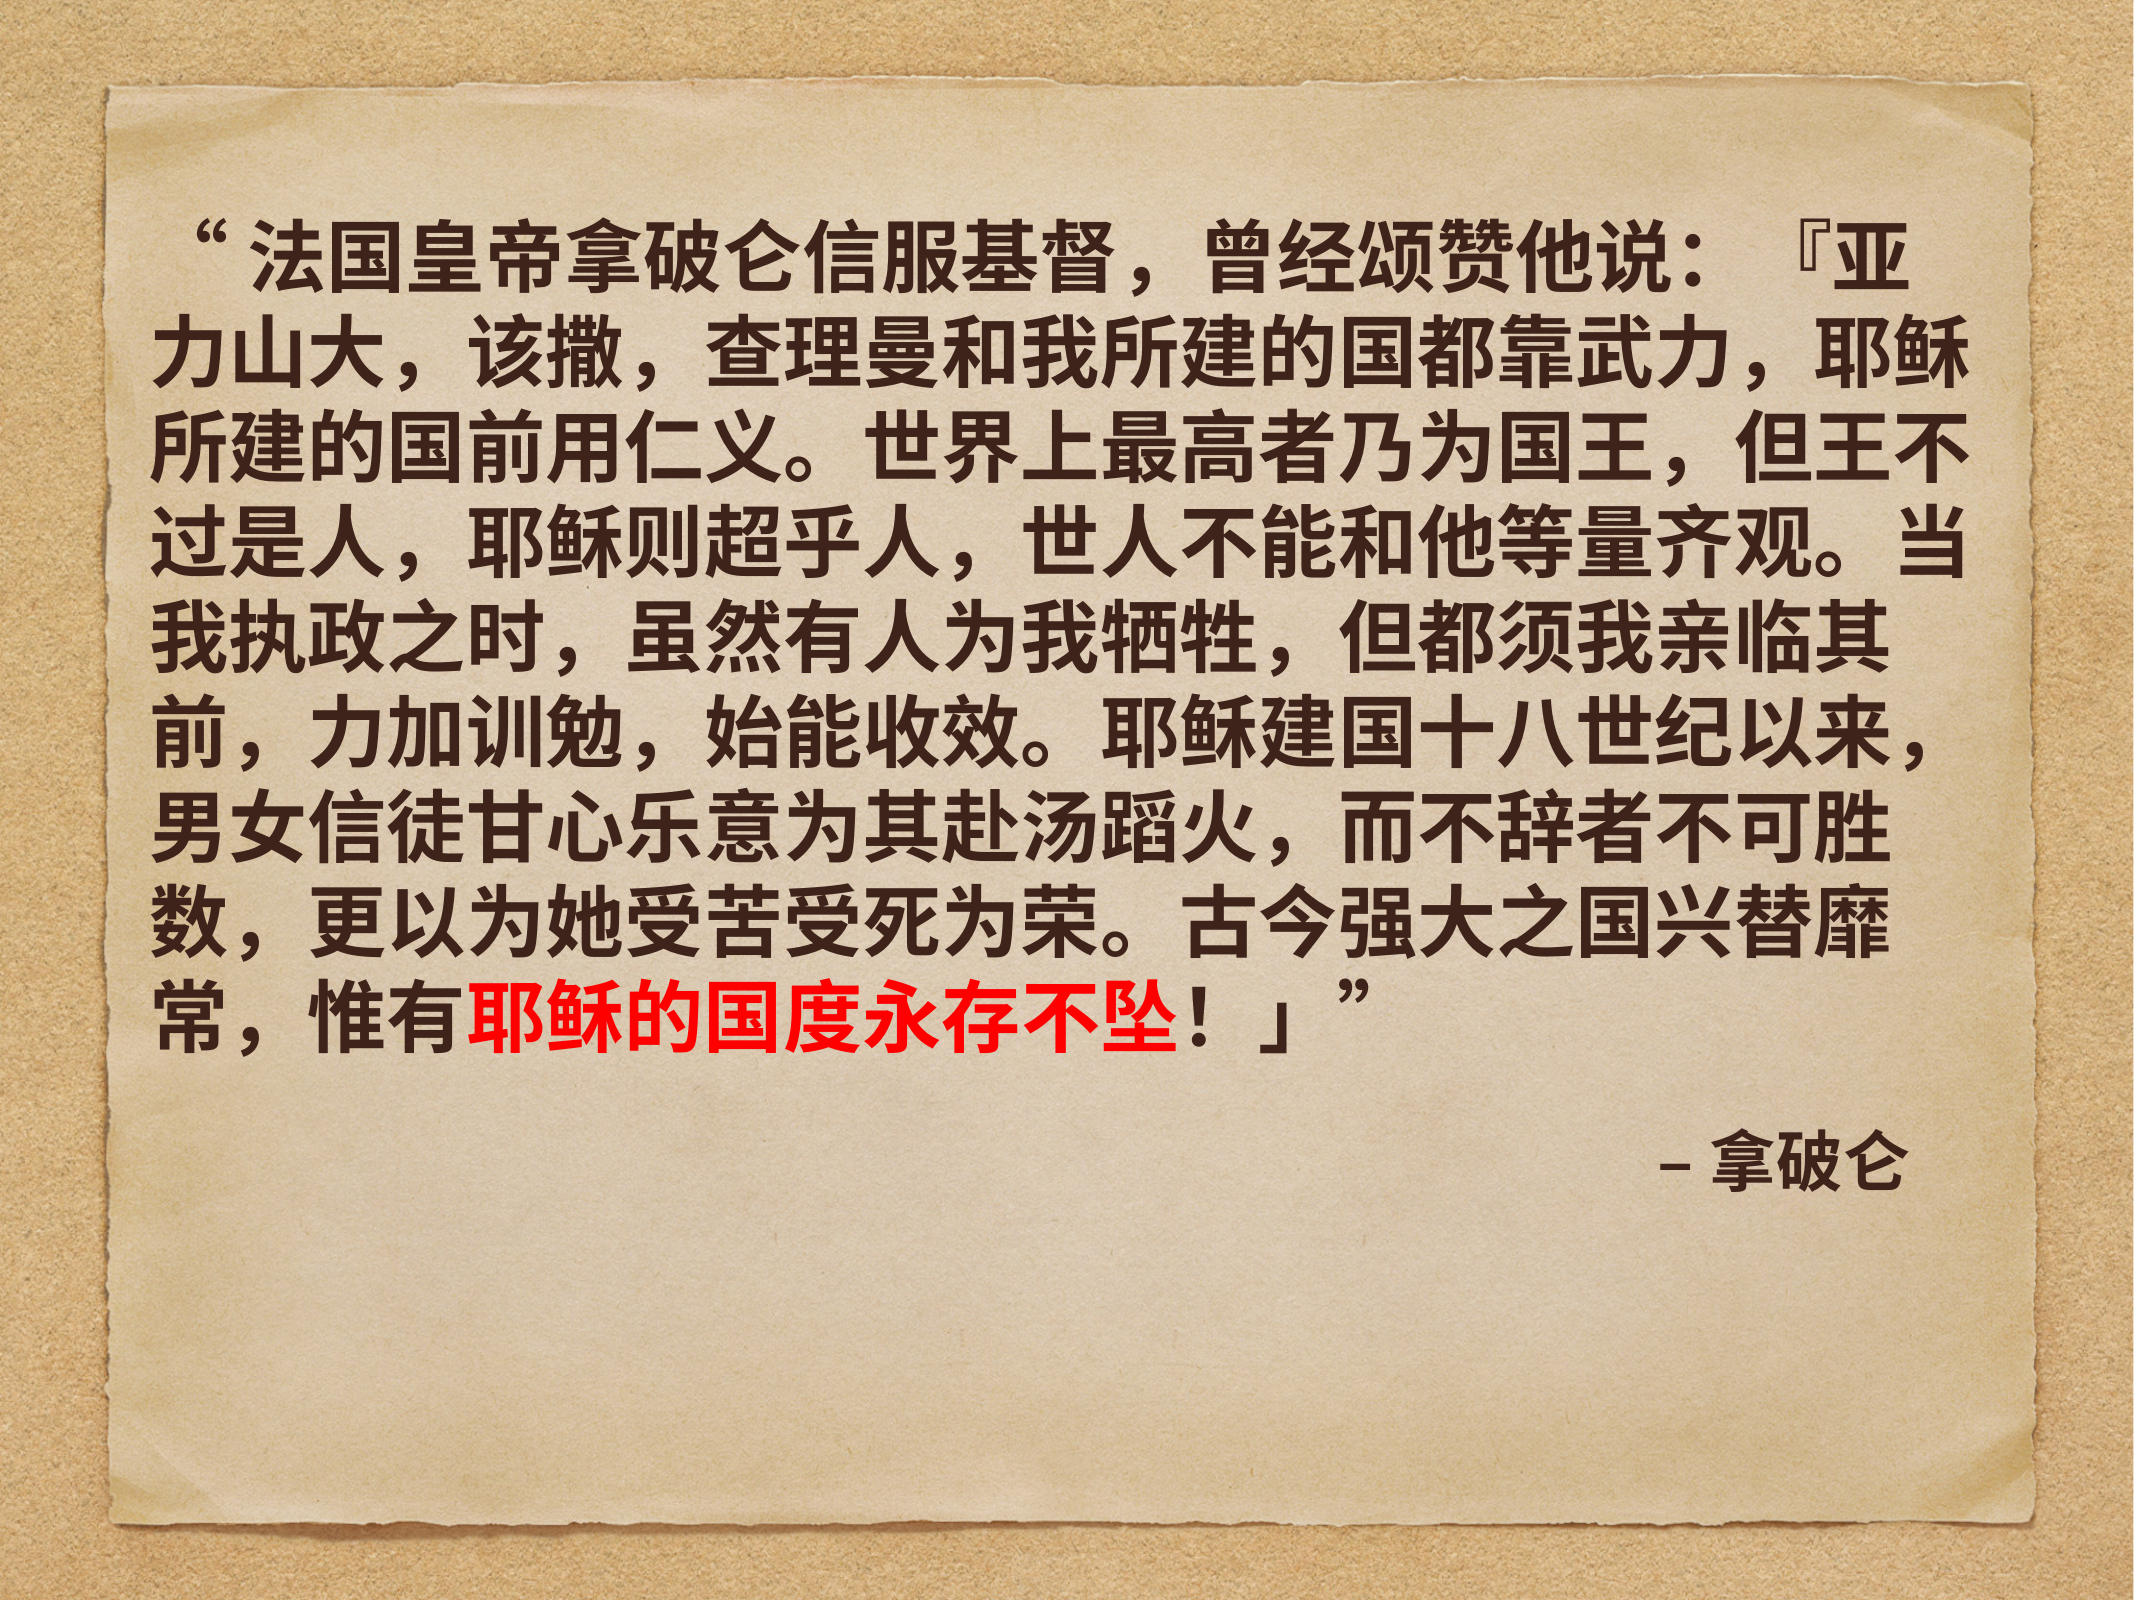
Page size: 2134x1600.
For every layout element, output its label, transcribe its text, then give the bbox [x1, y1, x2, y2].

list “法国皇帝拿破仑信服基督，曾经颂赞他说：『亚力山大，该撒，查理曼和我所建的国都靠武力，耶稣所建的国前用仁义。世界上最高者乃为国王，但王不过是人，耶稣则超乎人，世人不能和他等量齐观。当我执政之时，虽然有人为我牺牲，但都须我亲临其前，力加训勉，始能收效。耶稣建国十八世纪以来，男女信徒甘心乐意为其赴汤蹈火，而不辞者不可胜数，更以为她受苦受死为荣。古今强大之国兴替靡常，惟有耶稣的国度永存不坠！」” [140, 194, 1993, 1076]
picture [0, 0, 2134, 1600]
list –拿破仑 [924, 1110, 2134, 1210]
